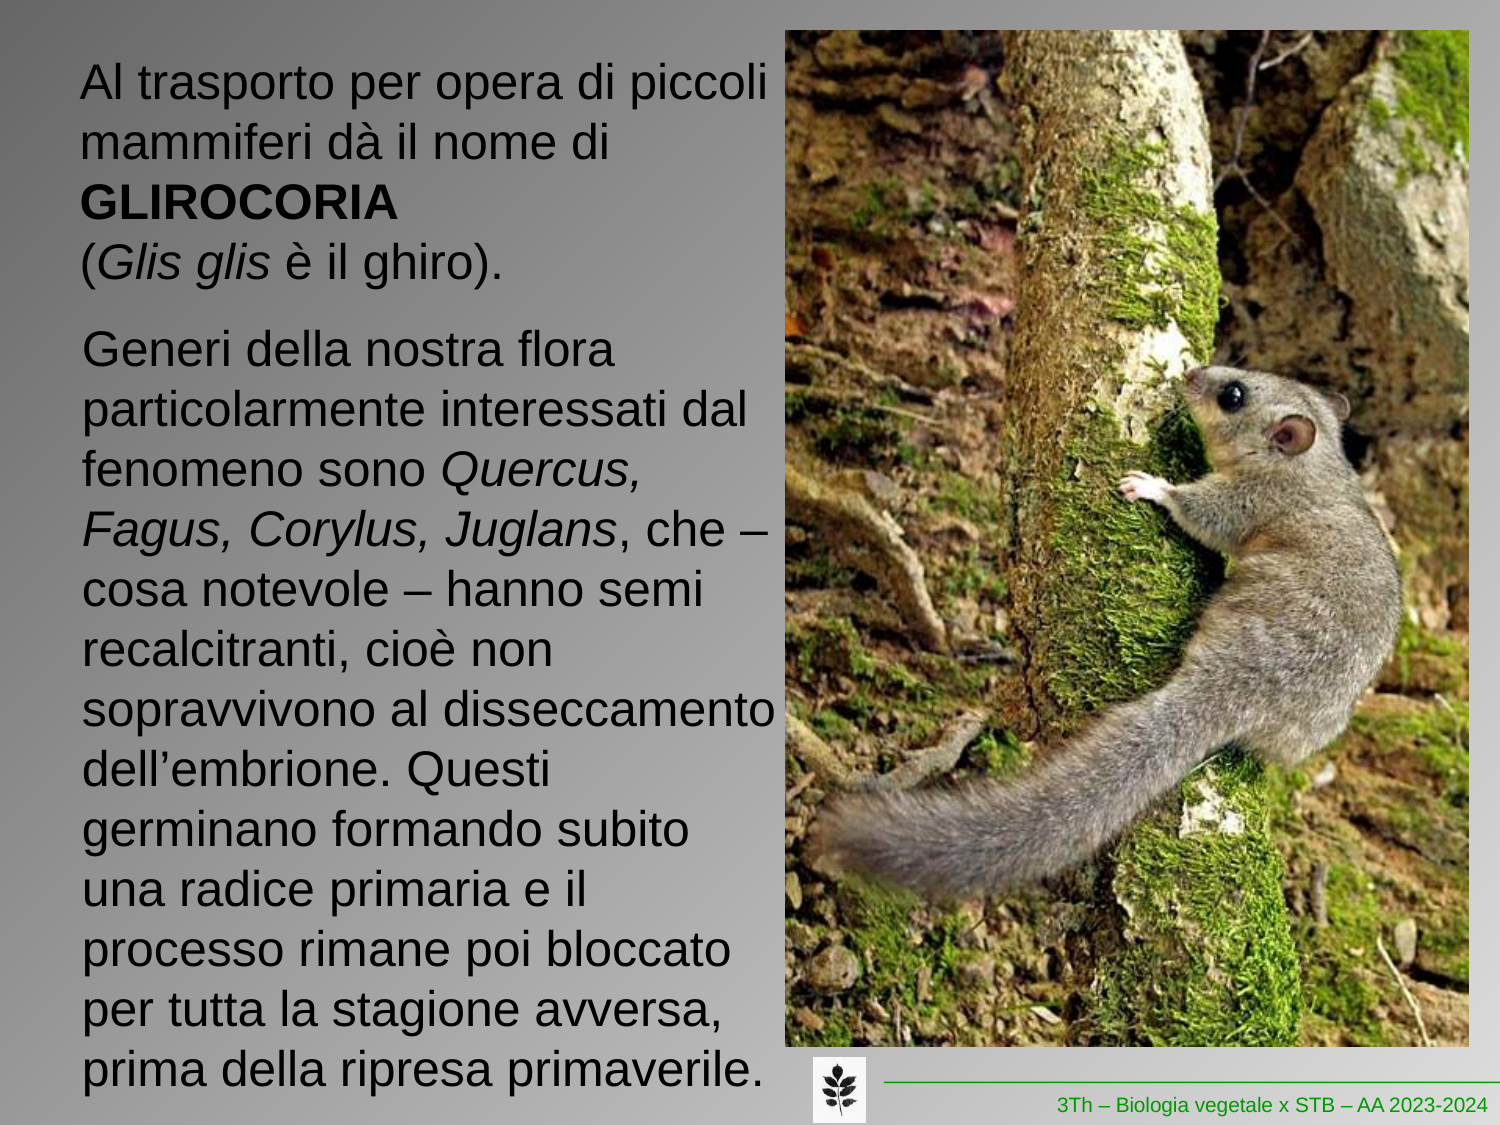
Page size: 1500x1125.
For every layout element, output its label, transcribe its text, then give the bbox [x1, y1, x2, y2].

text_box Al trasporto per opera di piccoli mammiferi dà il nome di GLIROCORIA (Glis glis è il ghiro). [64, 42, 780, 298]
text_box Generi della nostra flora particolarmente interessati dal fenomeno sono Quercus, Fagus, Corylus, Juglans, che – cosa notevole – hanno semi recalcitranti, cioè non sopravvivono al disseccamento dell’embrione. Questi germinano formando subito una radice primaria e il processo rimane poi bloccato per tutta la stagione avversa, prima della ripresa primaverile. [67, 309, 800, 1104]
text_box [812, 1057, 1500, 1124]
picture [785, 30, 1469, 1047]
